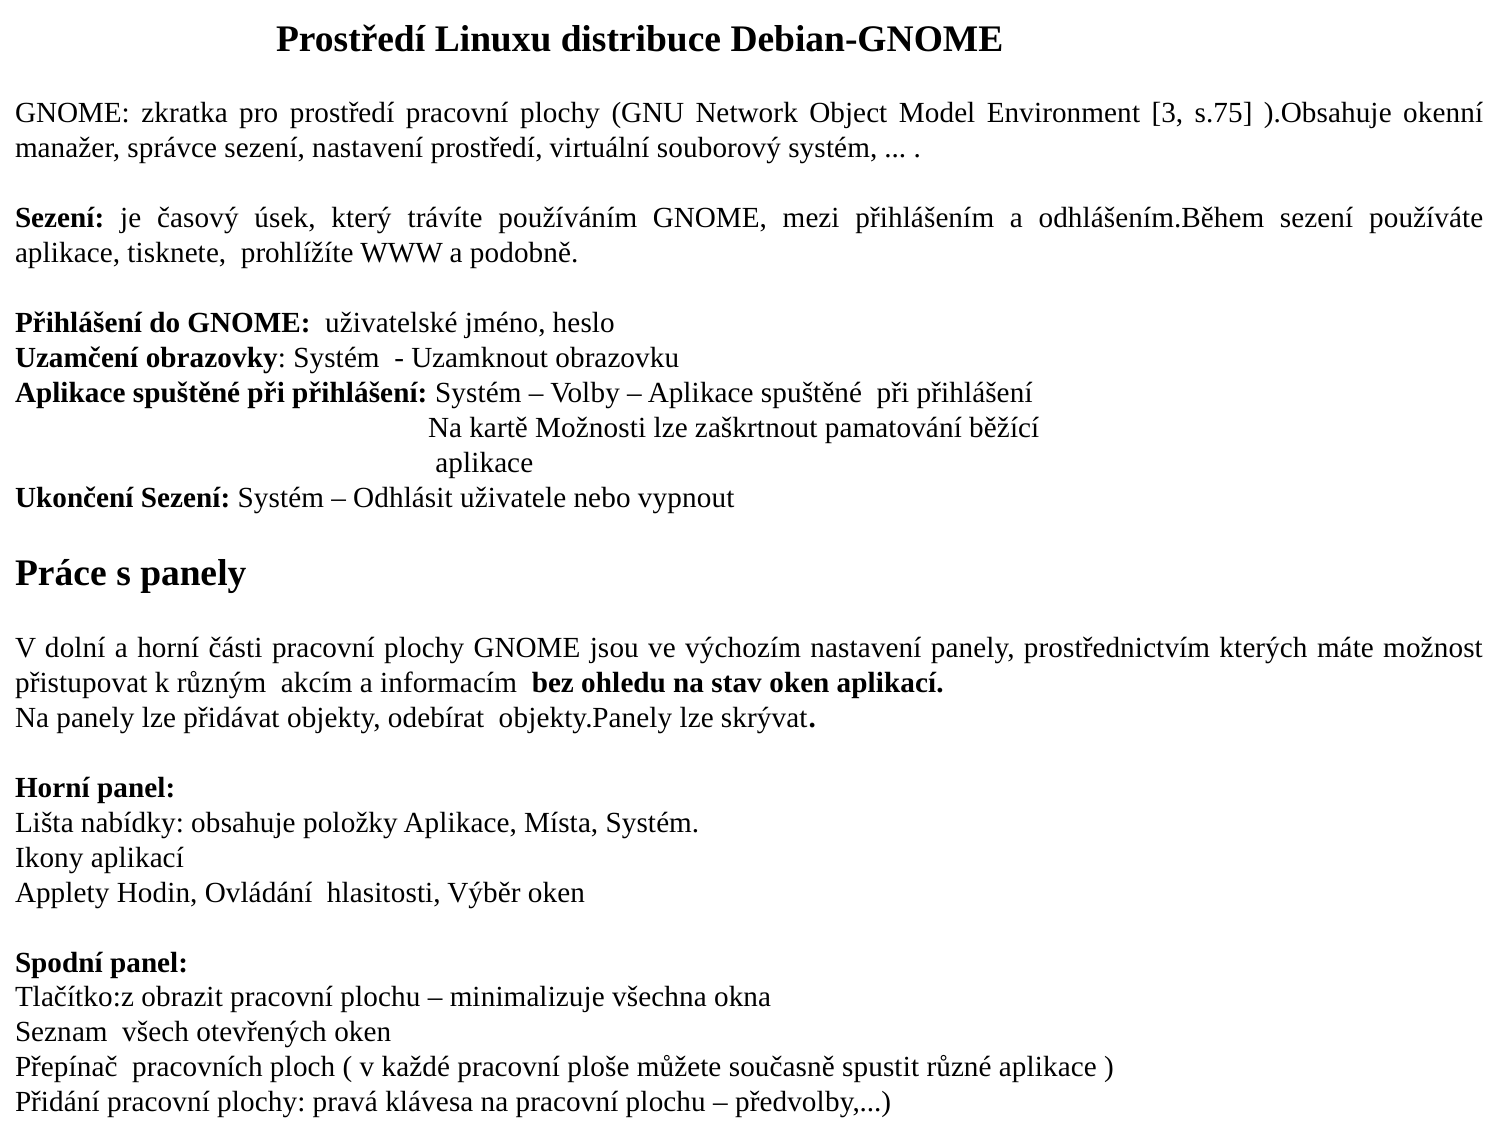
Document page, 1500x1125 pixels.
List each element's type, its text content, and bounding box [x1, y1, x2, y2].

text_box Prostředí Linuxu distribuce Debian-GNOME GNOME: zkratka pro prostředí pracovní plochy (GNU Network Object Model Environment [3, s.75] ).Obsahuje okenní manažer, správce sezení, nastavení prostředí, virtuální souborový systém, ... . Sezení: je časový úsek, který trávíte používáním GNOME, mezi přihlášením a odhlášením.Během sezení používáte aplikace, tisknete, prohlížíte WWW a podobně. Přihlášení do GNOME: uživatelské jméno, heslo Uzamčení obrazovky: Systém - Uzamknout obrazovku Aplikace spuštěné při přihlášení: Systém – Volby – Aplikace spuštěné při přihlášení Na kartě Možnosti lze zaškrtnout pamatování běžící aplikace Ukončení Sezení: Systém – Odhlásit uživatele nebo vypnout Práce s panely V dolní a horní části pracovní plochy GNOME jsou ve výchozím nastavení panely, prostřednictvím kterých máte možnost přistupovat k různým akcím a informacím bez ohledu na stav oken aplikací. Na panely lze přidávat objekty, odebírat objekty.Panely lze skrývat. Horní panel: Lišta nabídky: obsahuje položky Aplikace, Místa, Systém. Ikony aplikací Applety Hodin, Ovládání hlasitosti, Výběr oken Spodní panel: Tlačítko:z obrazit pracovní plochu – minimalizuje všechna okna Seznam všech otevřených oken Přepínač pracovních ploch ( v každé pracovní ploše můžete současně spustit různé aplikace ) Přidání pracovní plochy: pravá klávesa na pracovní plochu – předvolby,...) [0, 6, 1500, 1125]
